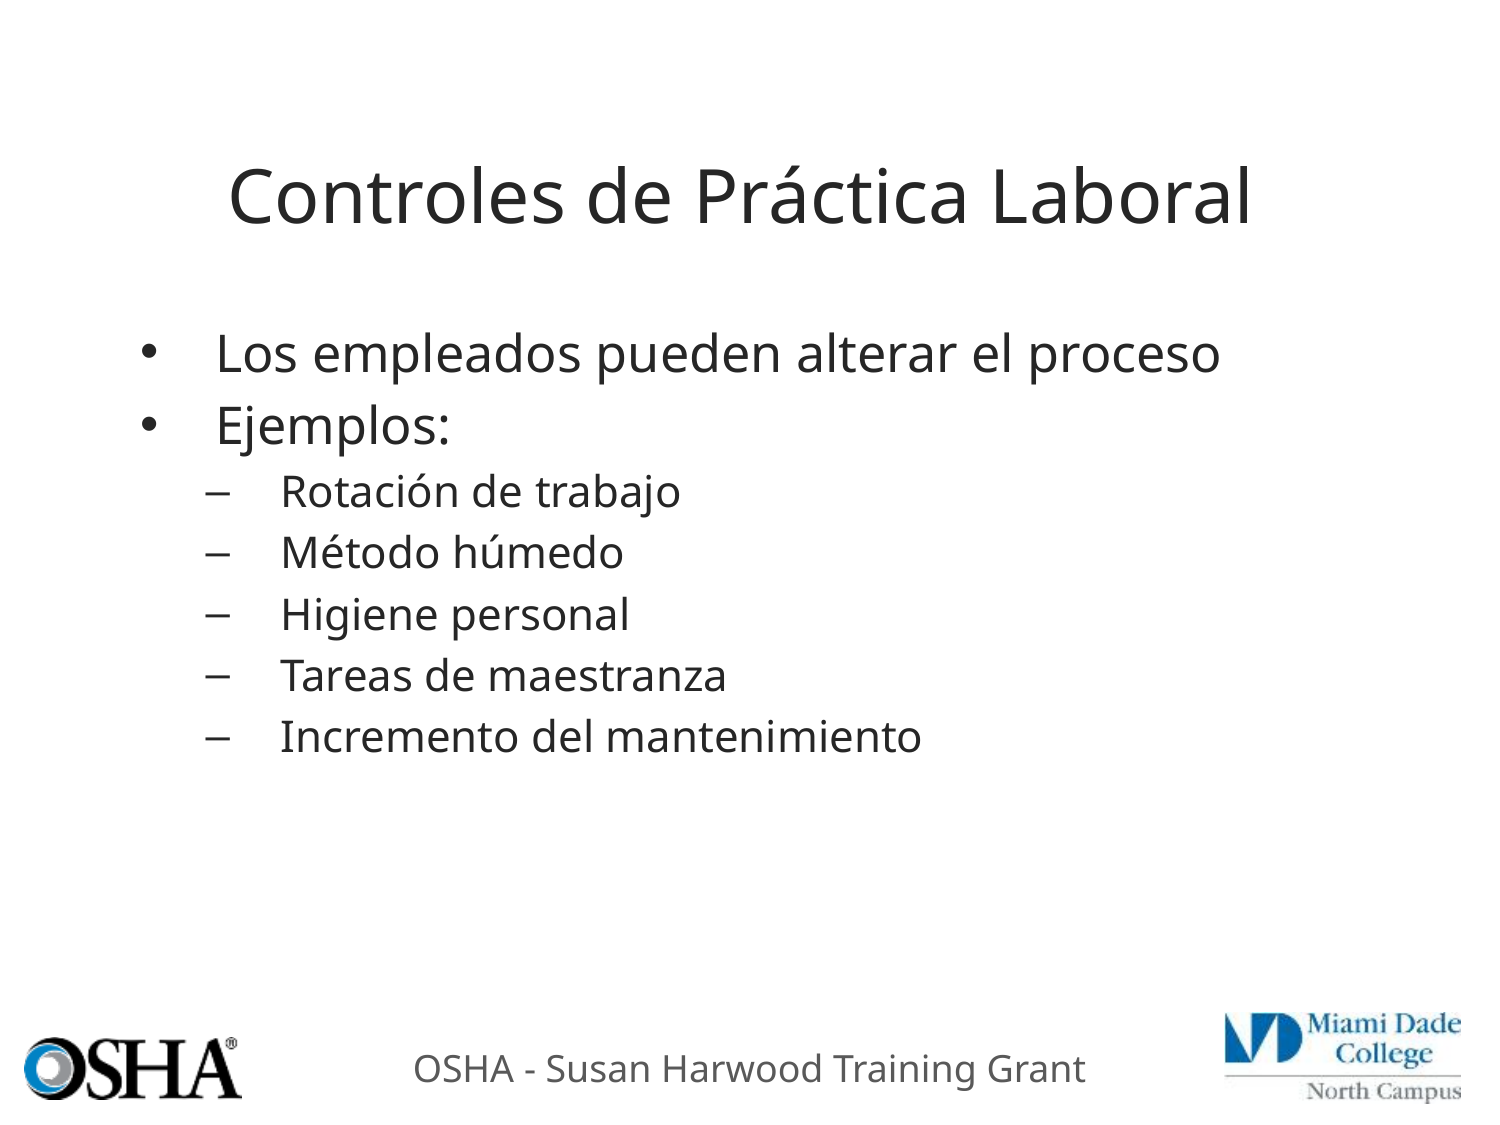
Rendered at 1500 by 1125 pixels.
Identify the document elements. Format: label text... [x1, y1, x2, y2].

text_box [0, 1012, 1500, 1104]
text_box Los empleados pueden alterar el proceso Ejemplos: Rotación de trabajo Método húmedo Higiene personal Tareas de maestranza Incremento del mantenimiento [125, 312, 1343, 974]
title Controles de Práctica Laboral [212, 112, 1388, 275]
